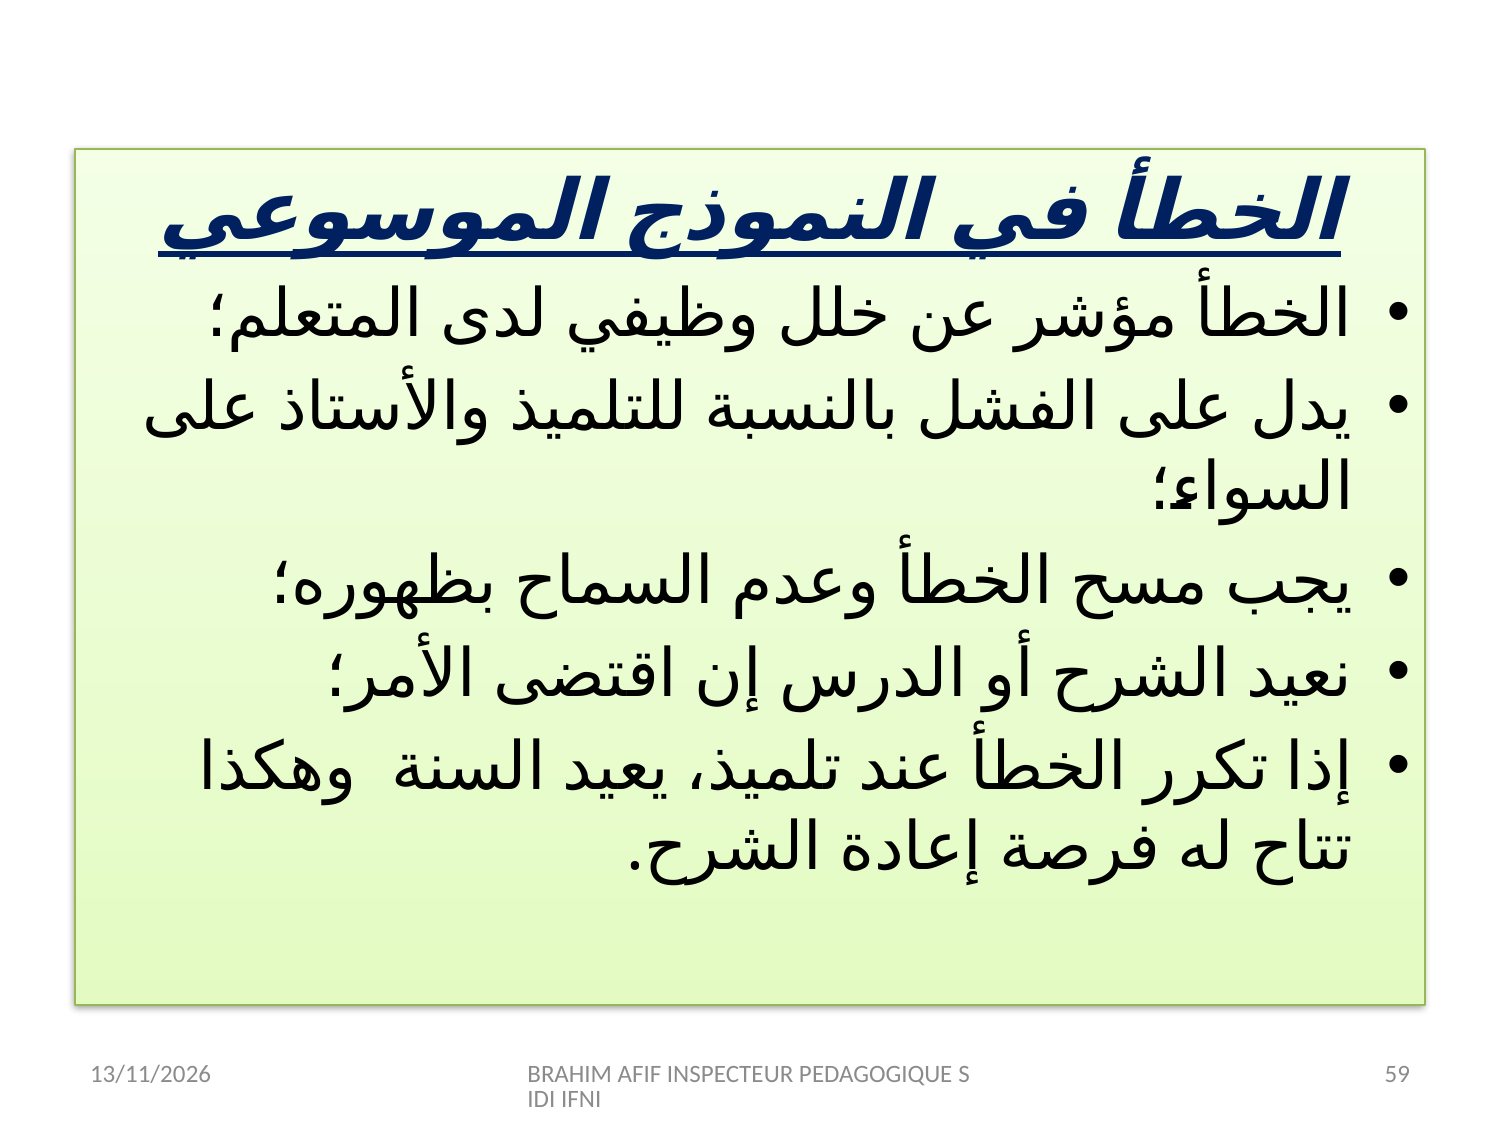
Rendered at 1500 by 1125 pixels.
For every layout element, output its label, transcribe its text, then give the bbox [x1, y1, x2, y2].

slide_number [75, 1042, 425, 1103]
slide_number 59 [1074, 1042, 1425, 1103]
list الخطأ في النموذج الموسوعي الخطأ مؤشر عن خلل وظيفي لدى المتعلم؛ يدل على الفشل بالنسبة للتلميذ والأستاذ على السواء؛ يجب مسح الخطأ وعدم السماح بظهوره؛ نعيد الشرح أو الدرس إن اقتضى الأمر؛ إذا تكرر الخطأ عند تلميذ، يعيد السنة وهكذا تتاح له فرصة إعادة الشرح. [74, 148, 1426, 1006]
footer BRAHIM AFIF INSPECTEUR PEDAGOGIQUE SIDI IFNI [512, 1042, 988, 1103]
